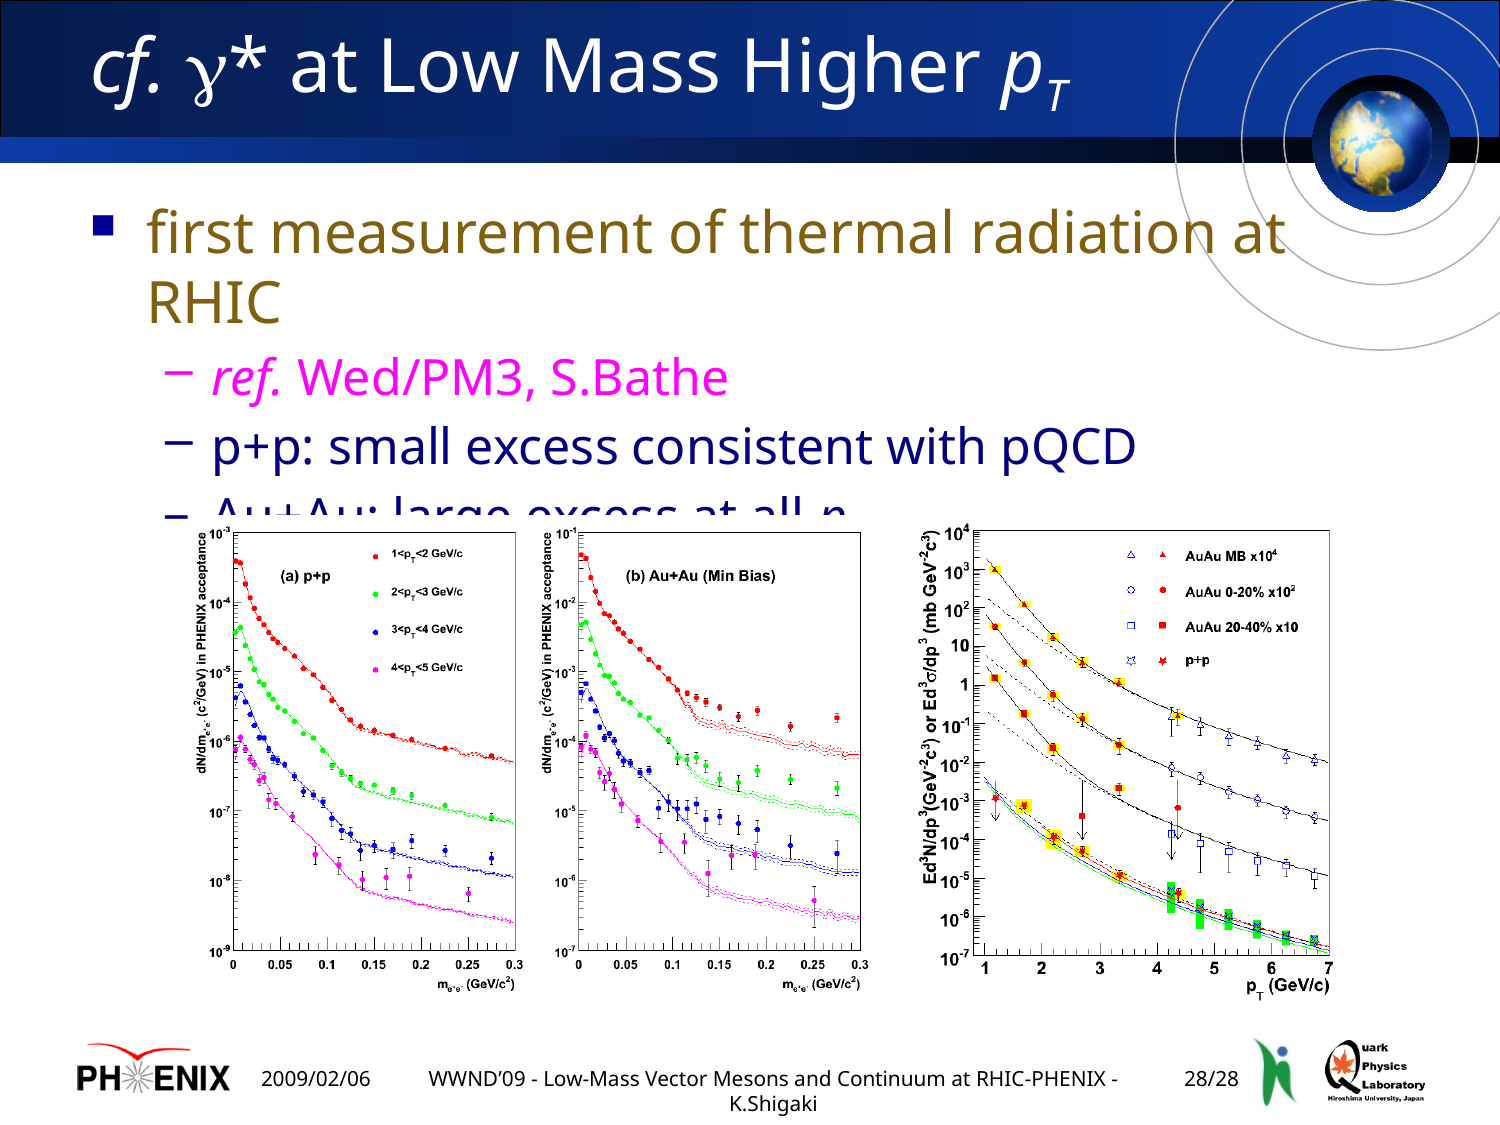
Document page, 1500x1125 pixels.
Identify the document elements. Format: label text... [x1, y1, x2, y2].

list first measurement of thermal radiation at RHIC ref. Wed/PM3, S.Bathe p+p: small excess consistent with pQCD Au+Au: large excess at all pT [74, 187, 1424, 1036]
picture [77, 1042, 230, 1093]
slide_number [245, 1058, 398, 1103]
title cf. g* at Low Mass Higher pT [74, 0, 1294, 138]
picture [1196, 1036, 1425, 1125]
slide_number 27/28 [1149, 1058, 1255, 1103]
footer WWND’09 - Low-Mass Vector Mesons and Continuum at RHIC-PHENIX - K.Shigaki [398, 1058, 1149, 1103]
picture [1330, 91, 1432, 196]
picture [187, 515, 878, 1008]
picture [902, 515, 1376, 1008]
